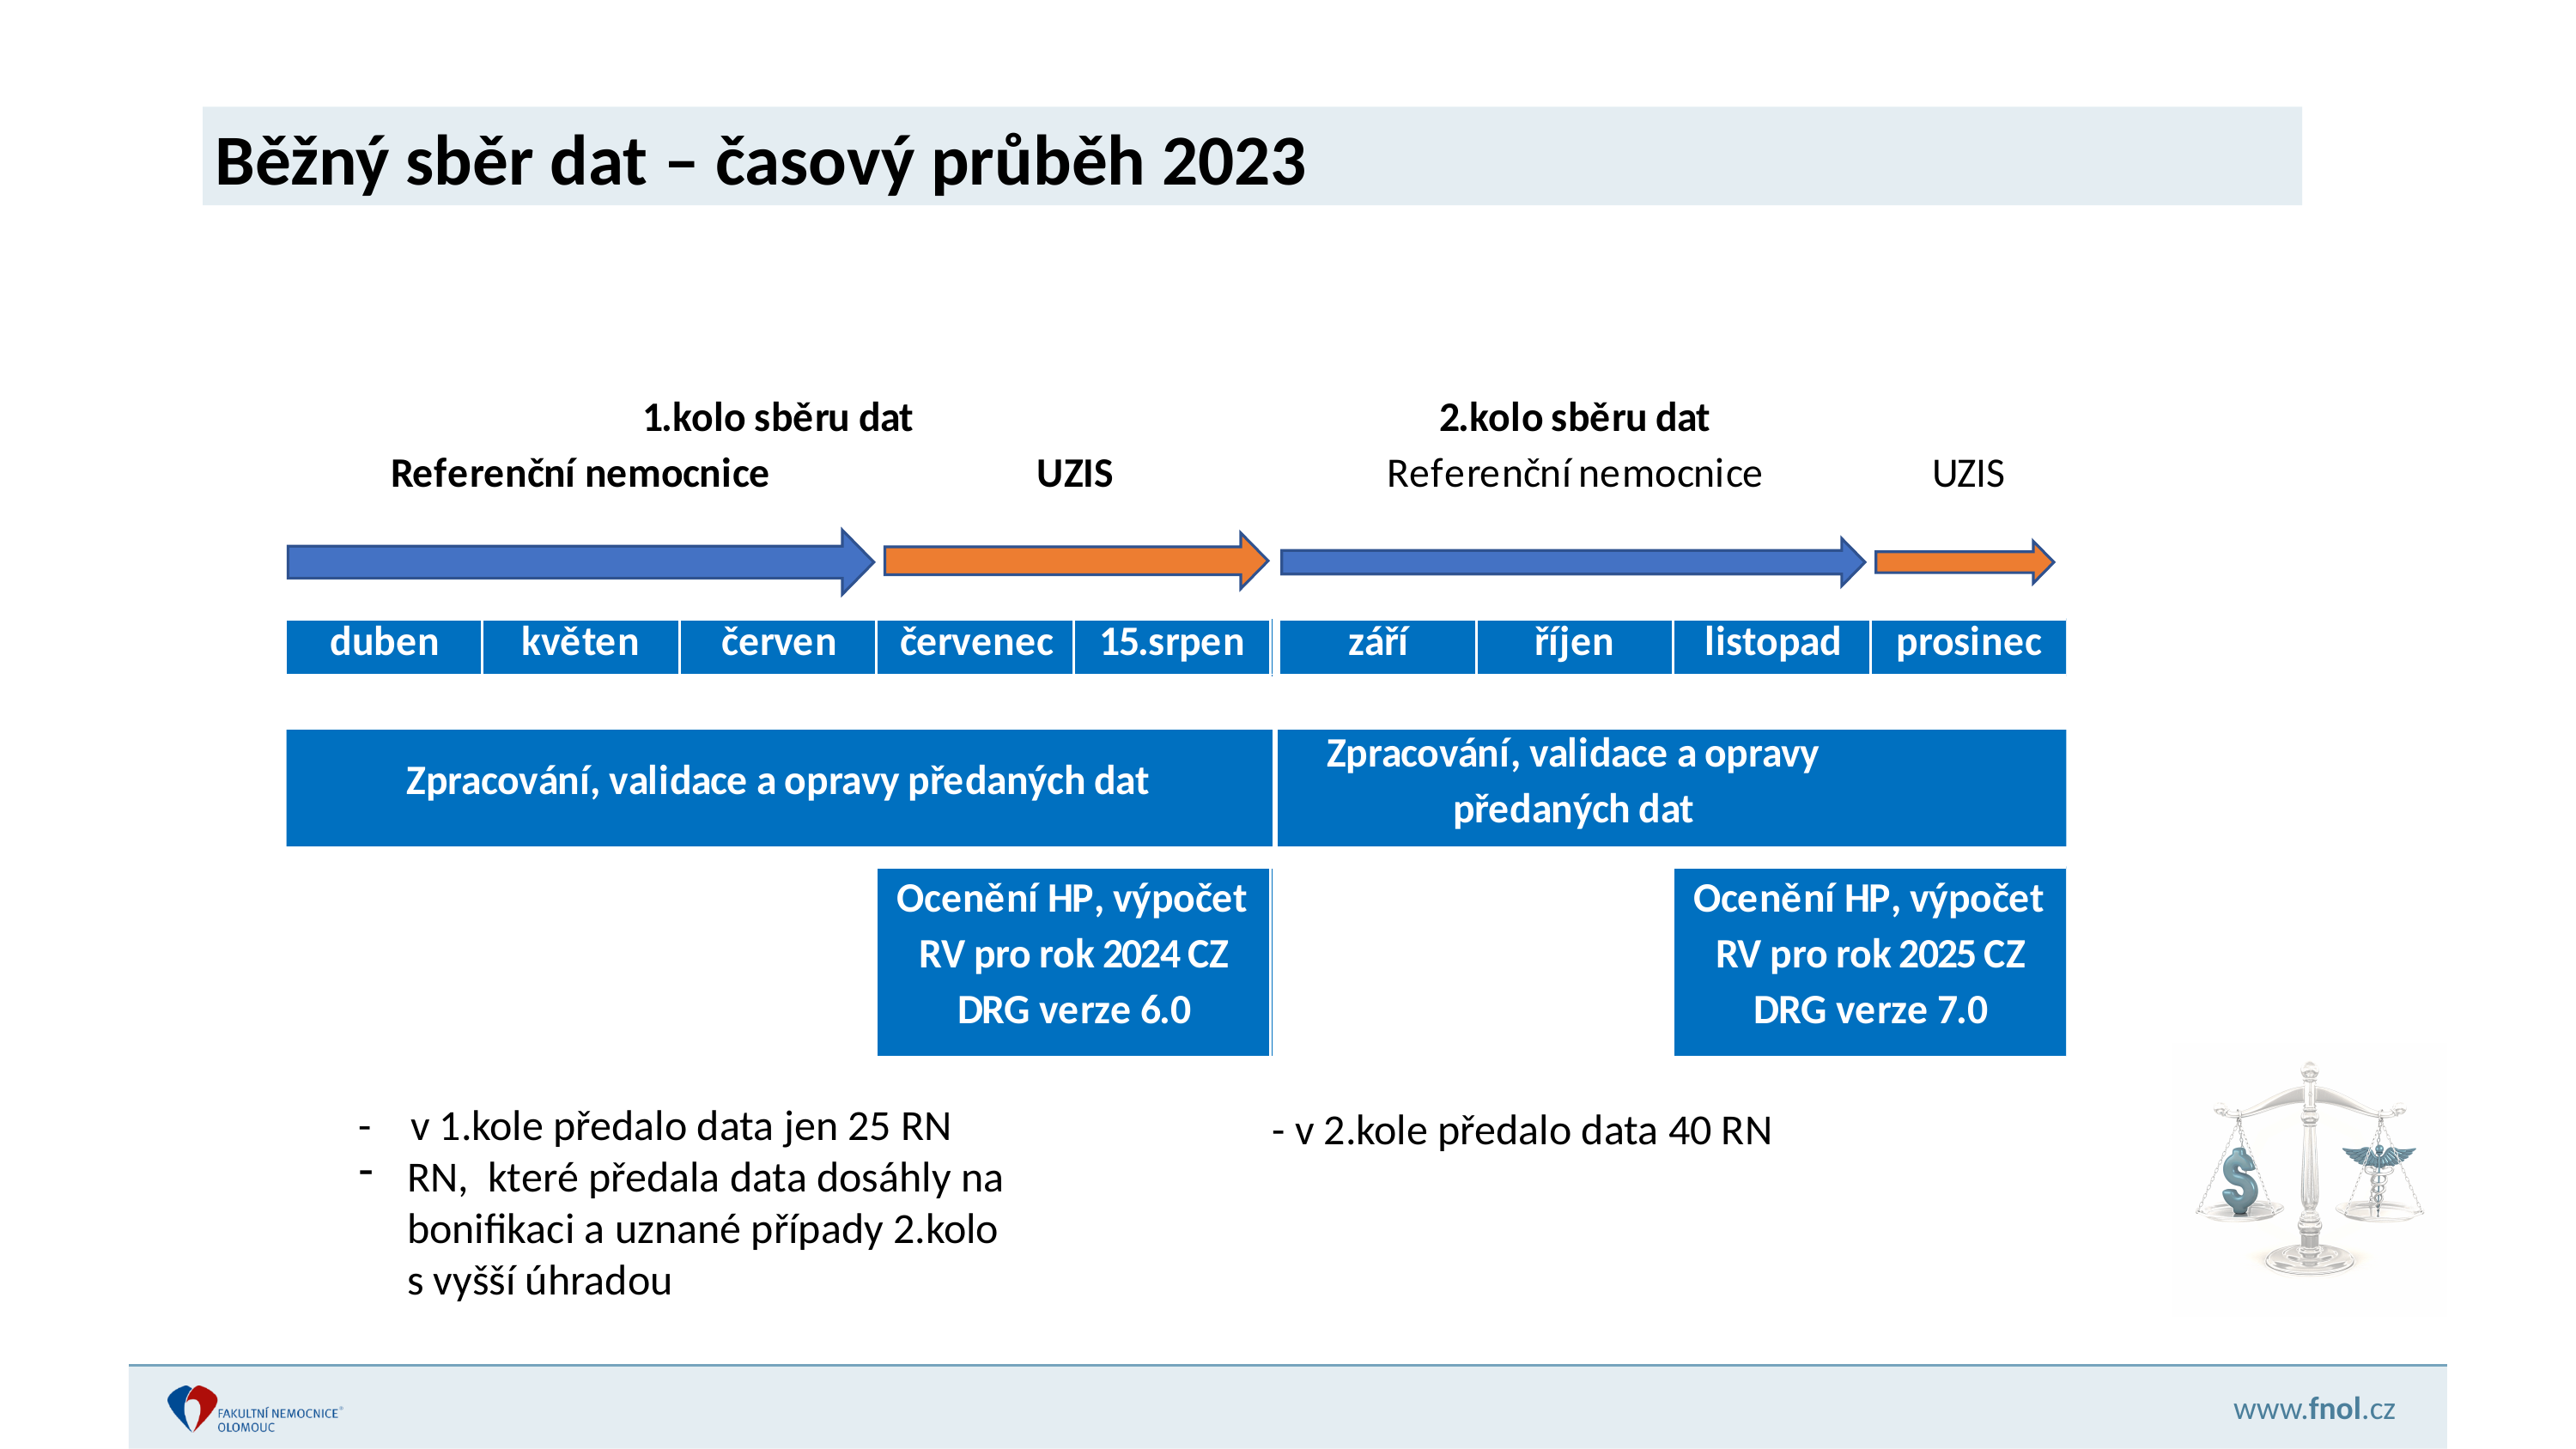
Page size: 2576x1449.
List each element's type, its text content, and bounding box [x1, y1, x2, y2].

text_box - v 2.kole předalo data 40 RN [1259, 1094, 2010, 1211]
text_box Běžný sběr dat – časový průběh 2023 [203, 106, 2303, 206]
picture [2172, 1043, 2447, 1317]
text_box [128, 1365, 2447, 1449]
text_box - v 1.kole předalo data jen 25 RN RN, které předala data dosáhly na bonifikaci a uznané případy 2.kolo s vyšší úhradou [346, 1091, 1097, 1362]
picture [283, 338, 2069, 1059]
